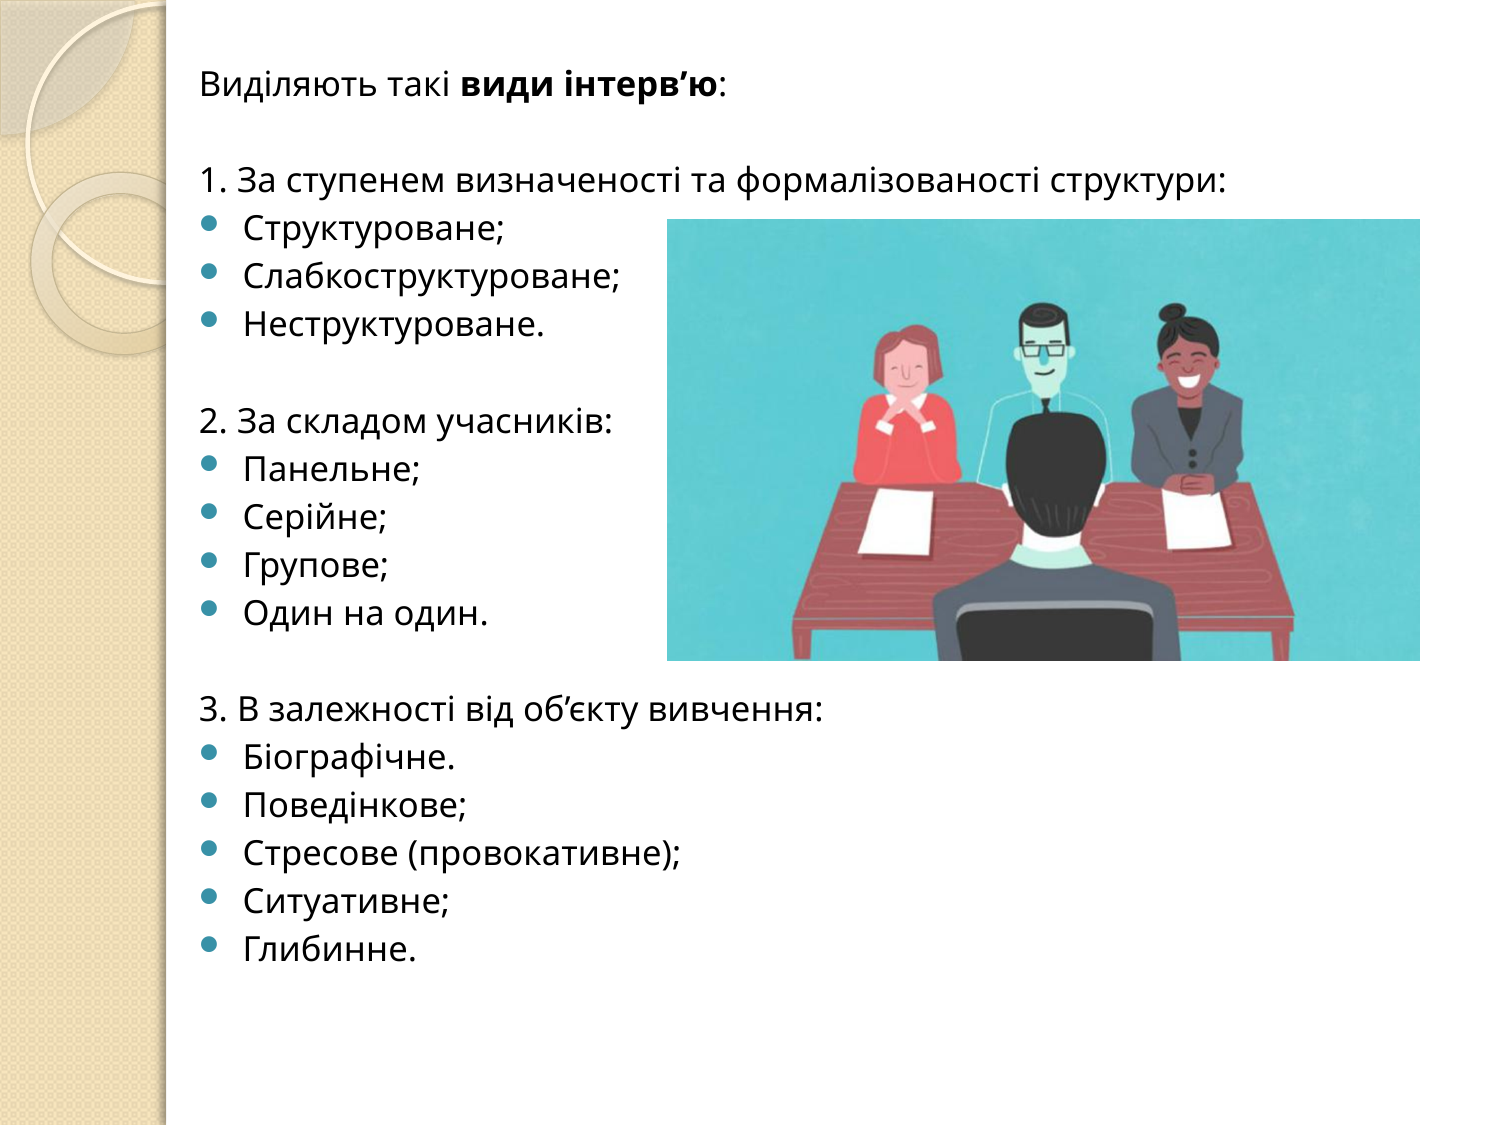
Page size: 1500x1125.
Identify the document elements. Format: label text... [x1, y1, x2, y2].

list Виділяють такі види інтерв’ю: 1. За ступенем визначеності та формалізованості структури: Структуроване; Слабкоструктуроване; Неструктуроване. 2. За складом учасників: Панельне; Серійне; Групове; Один на один. 3. В залежності від об’єкту вивчення: Біографічне. Поведінкове; Стресове (провокативне); Ситуативне; Глибинне. [171, 54, 1425, 986]
picture [667, 218, 1420, 662]
